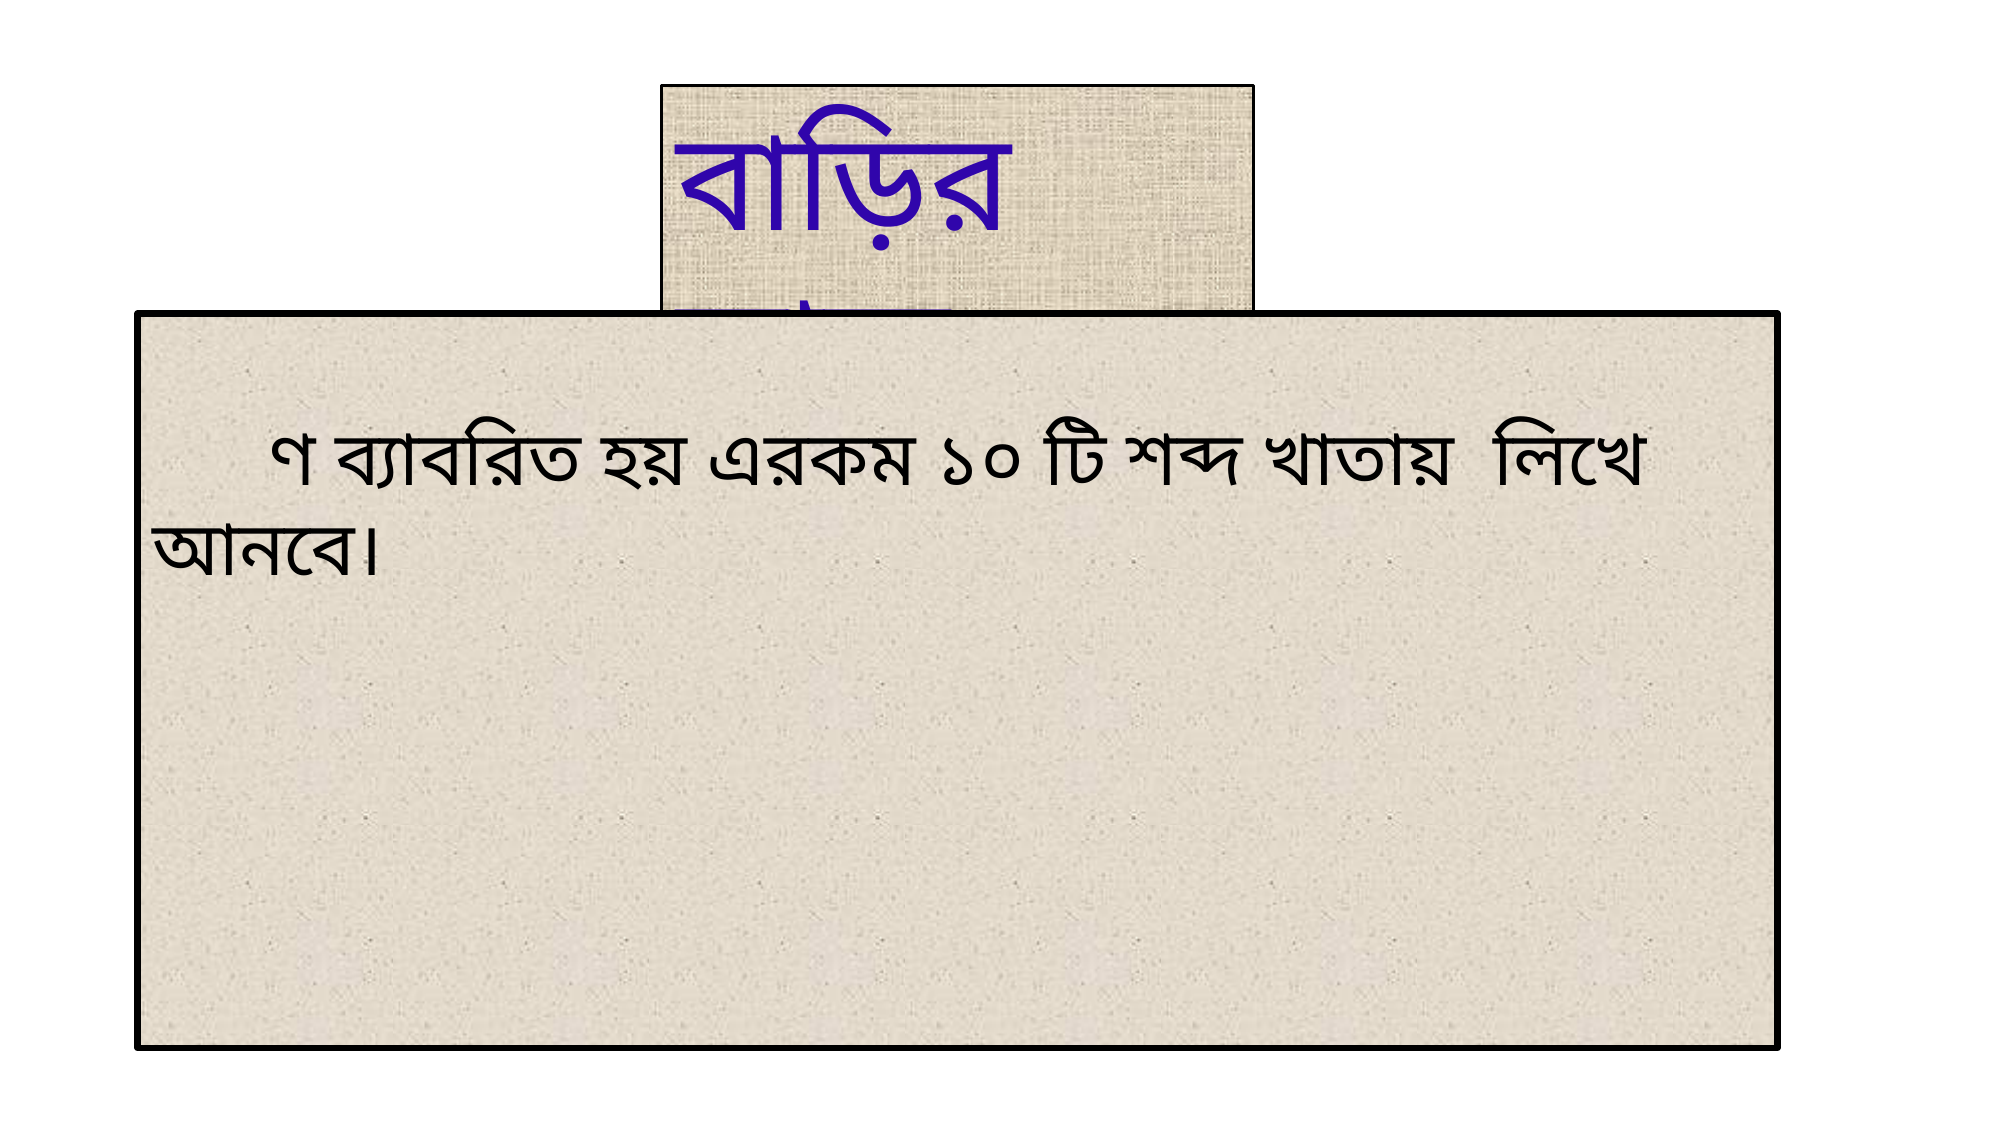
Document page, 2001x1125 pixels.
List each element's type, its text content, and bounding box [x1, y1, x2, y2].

text_box বাড়ির কাজ [661, 85, 1254, 313]
text_box ণ ব্যাবরিত হয় এরকম ১০ টি শব্দ খাতায় লিখে আনবে। [137, 313, 1778, 1049]
